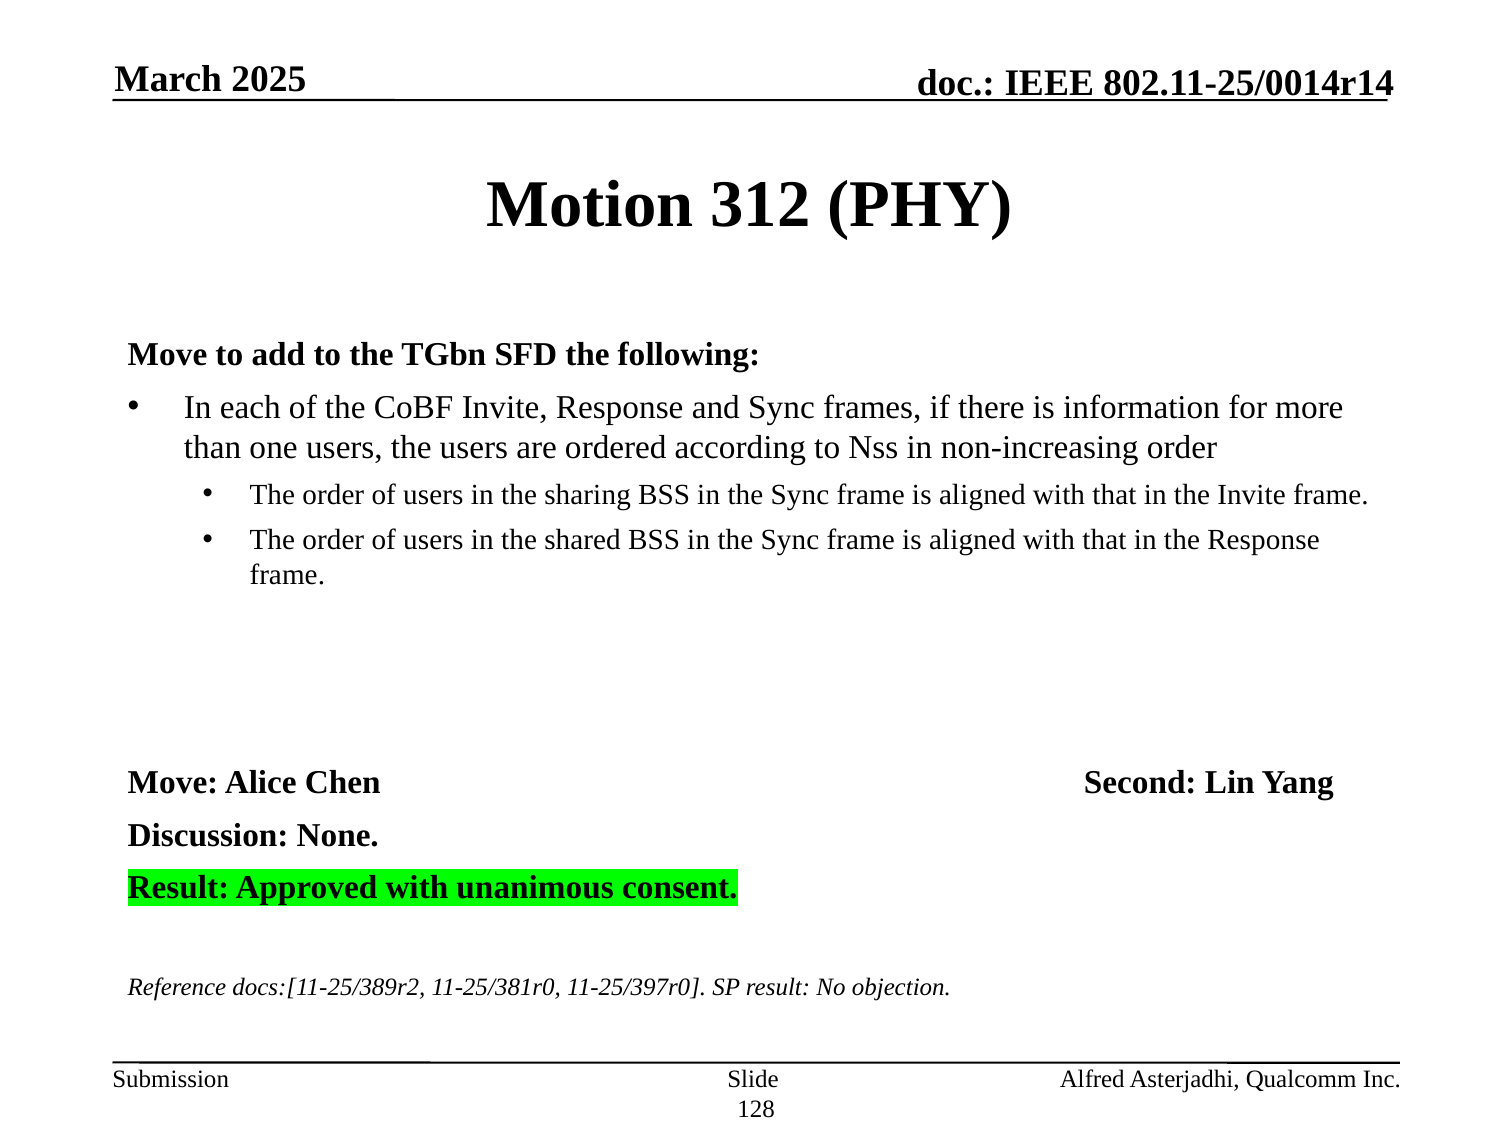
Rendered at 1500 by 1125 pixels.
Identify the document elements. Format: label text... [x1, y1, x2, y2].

title Motion 312 (PHY) [112, 112, 1388, 288]
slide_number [114, 54, 423, 100]
list Move to add to the TGbn SFD the following: In each of the CoBF Invite, Response and Sync frames, if there is information for more than one users, the users are ordered according to Nss in non-increasing order The order of users in the sharing BSS in the Sync frame is aligned with that in the Invite frame. The order of users in the shared BSS in the Sync frame is aligned with that in the Response frame. Move: Alice Chen Second: Lin Yang Discussion: None. Result: Approved with unanimous consent. Reference docs:[11-25/389r2, 11-25/381r0, 11-25/397r0]. SP result: No objection. [112, 324, 1388, 1000]
slide_number Slide 128 [712, 1061, 800, 1123]
footer Alfred Asterjadhi, Qualcomm Inc. [878, 1061, 1402, 1093]
